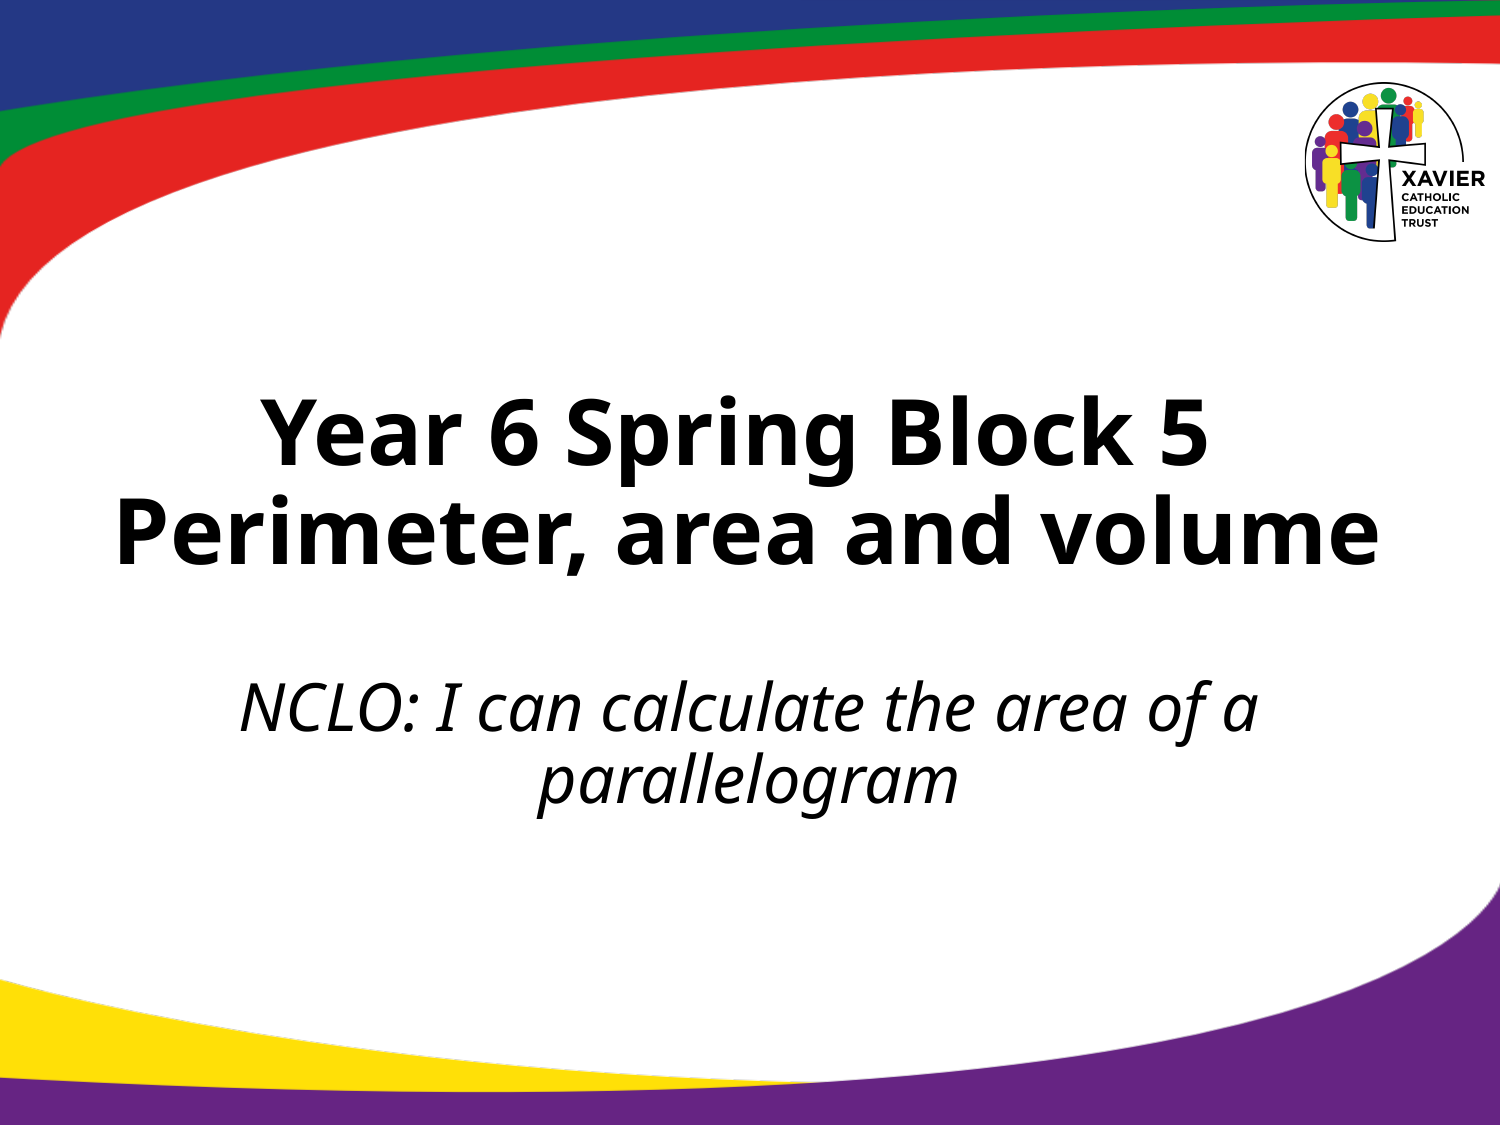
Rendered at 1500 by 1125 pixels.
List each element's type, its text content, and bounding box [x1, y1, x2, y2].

title Year 6 Spring Block 5 Perimeter, area and volume [81, 376, 1415, 594]
list NCLO: I can calculate the area of a parallelogram [103, 666, 1397, 1014]
